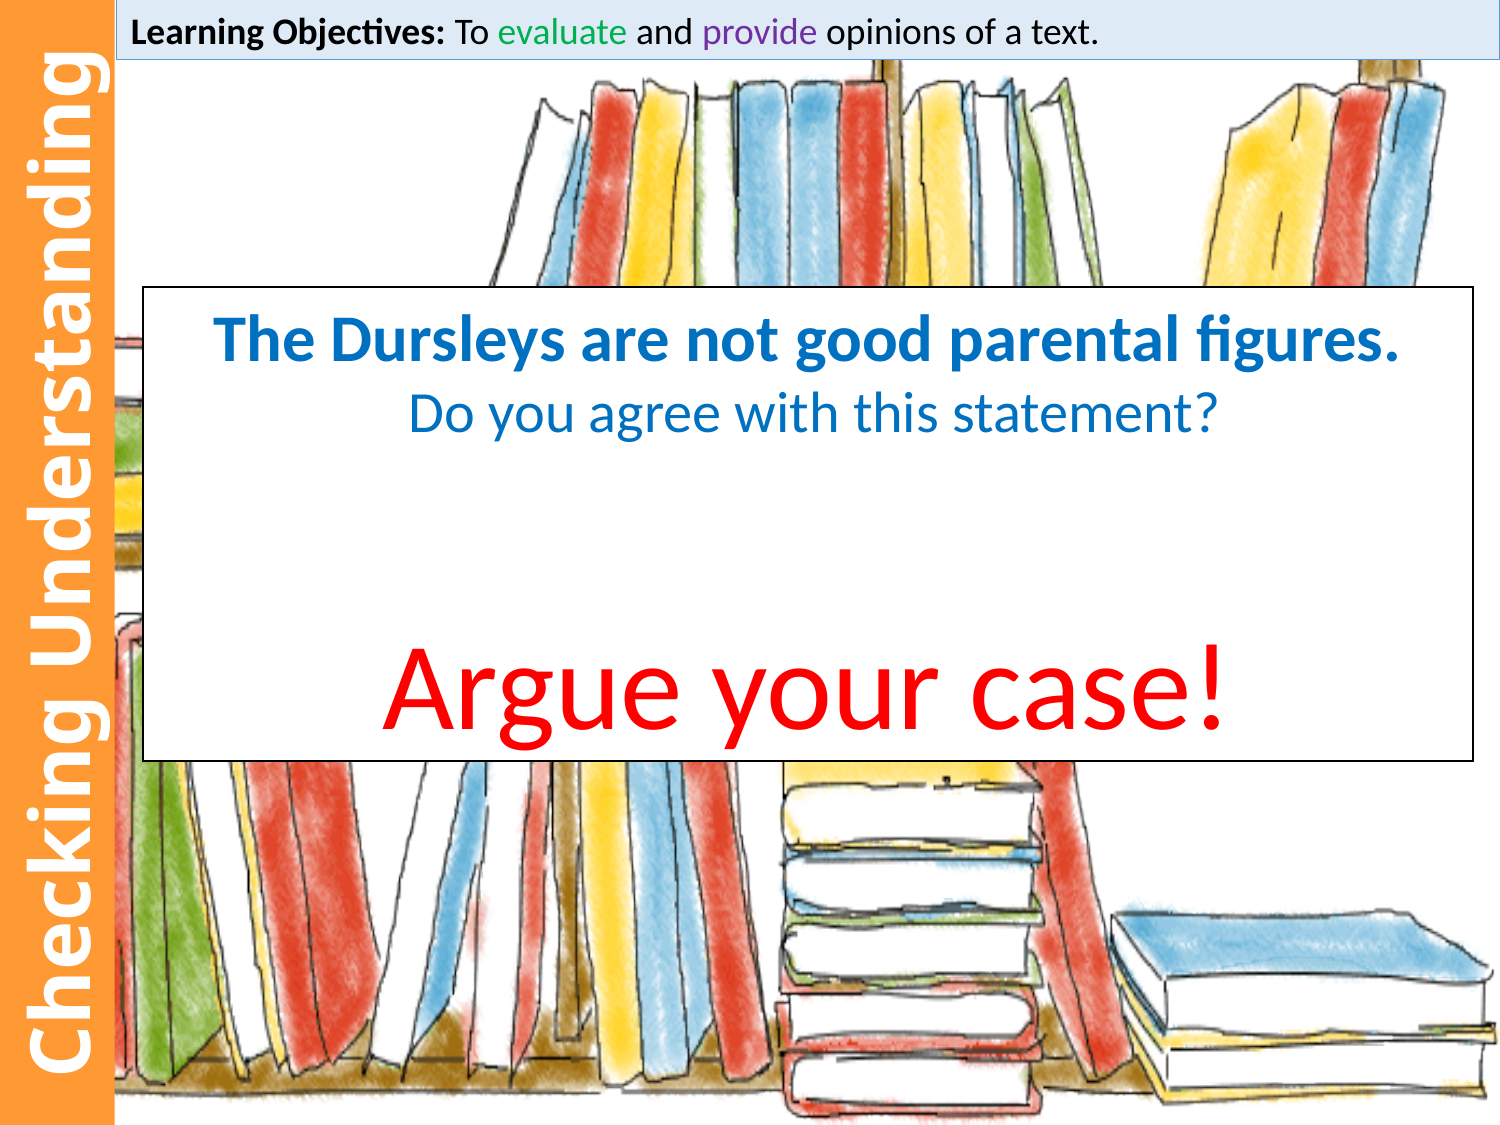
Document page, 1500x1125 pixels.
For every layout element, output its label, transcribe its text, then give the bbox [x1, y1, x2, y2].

picture [115, 0, 1500, 1125]
text_box Learning Objectives: To evaluate and provide opinions of a text. [116, 0, 1500, 60]
text_box Checking Understanding [0, 0, 115, 1125]
text_box The Dursleys are not good parental figures. Do you agree with this statement? Argue your case! [142, 286, 1474, 762]
